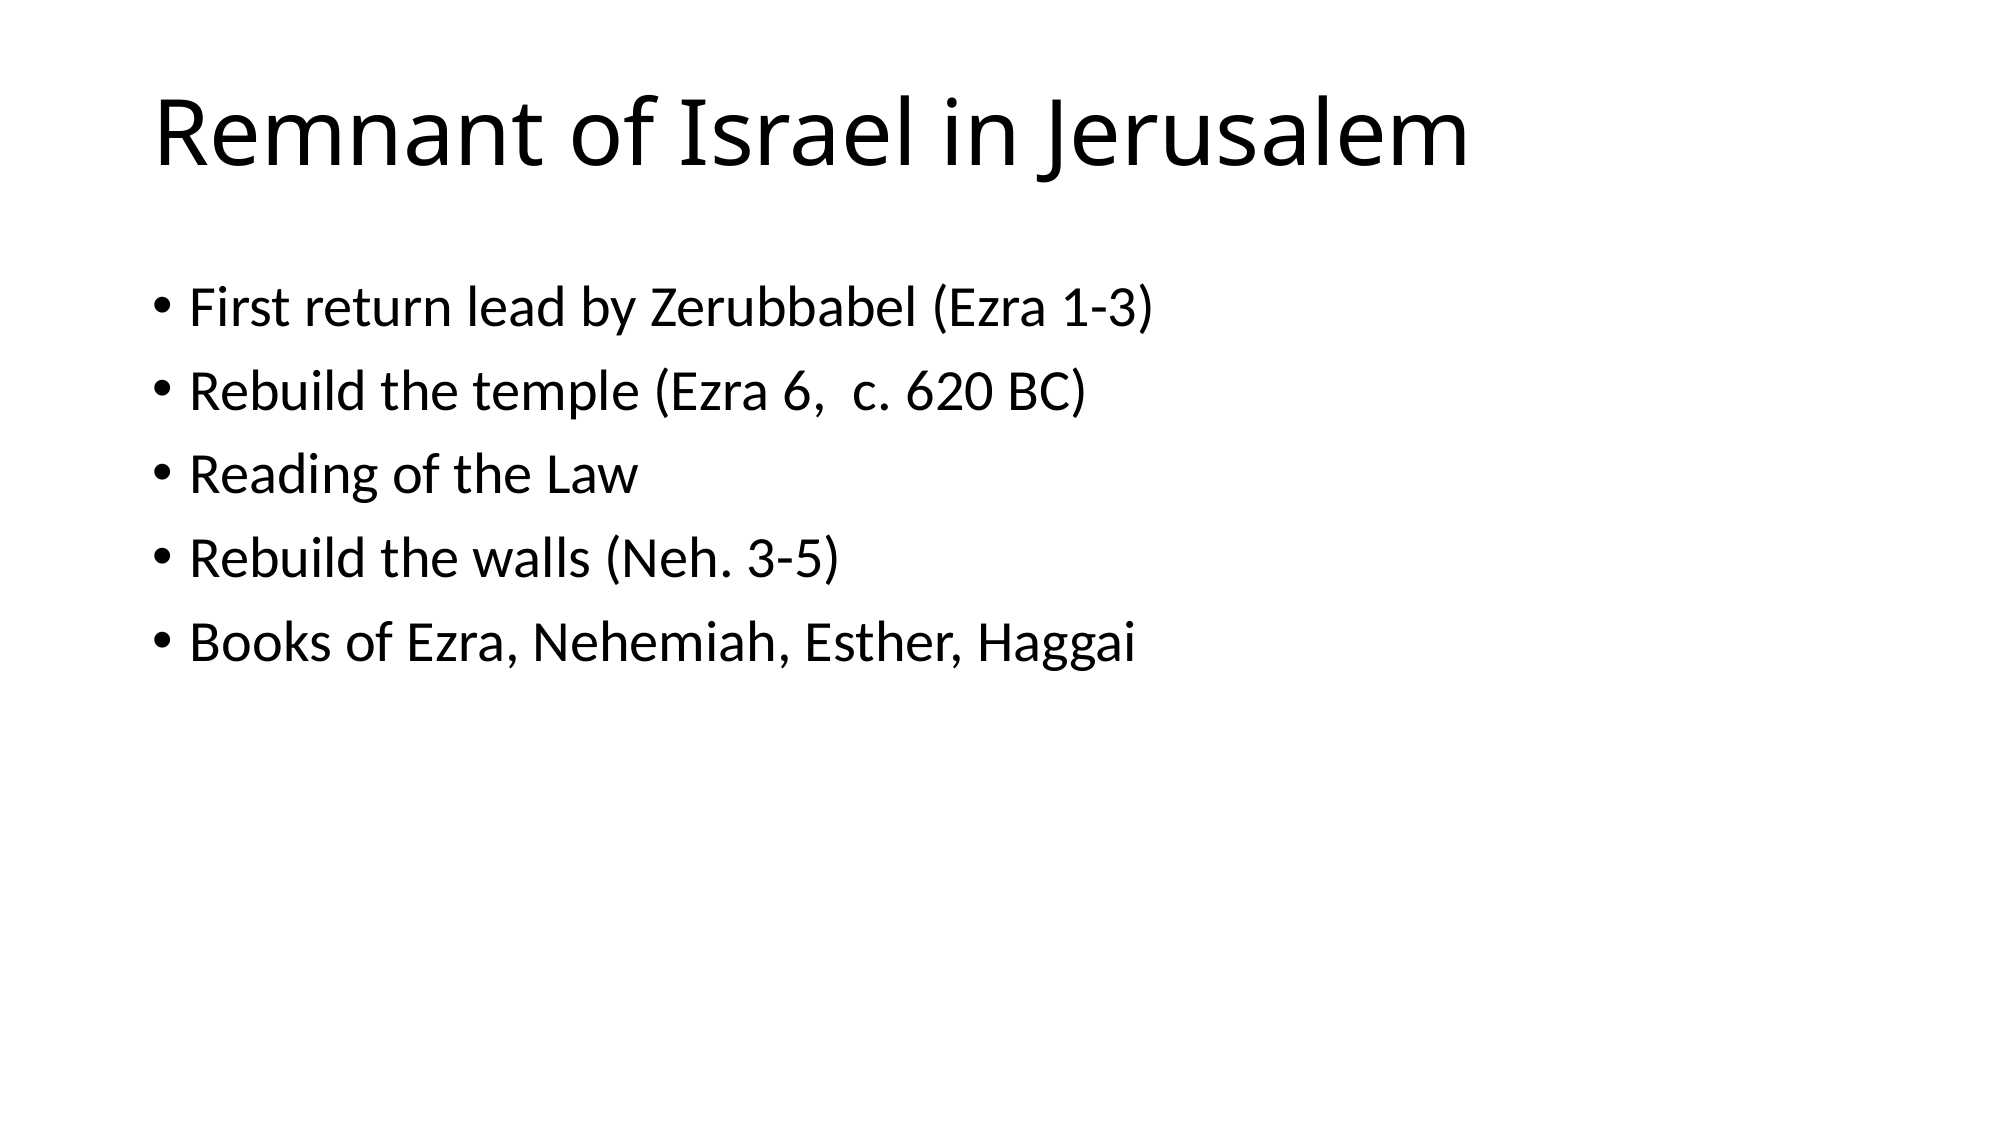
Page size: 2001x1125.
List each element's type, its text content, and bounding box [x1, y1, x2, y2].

list First return lead by Zerubbabel (Ezra 1-3) Rebuild the temple (Ezra 6, c. 620 BC) Reading of the Law Rebuild the walls (Neh. 3-5) Books of Ezra, Nehemiah, Esther, Haggai [137, 268, 1863, 1014]
title Remnant of Israel in Jerusalem [137, 59, 1863, 211]
